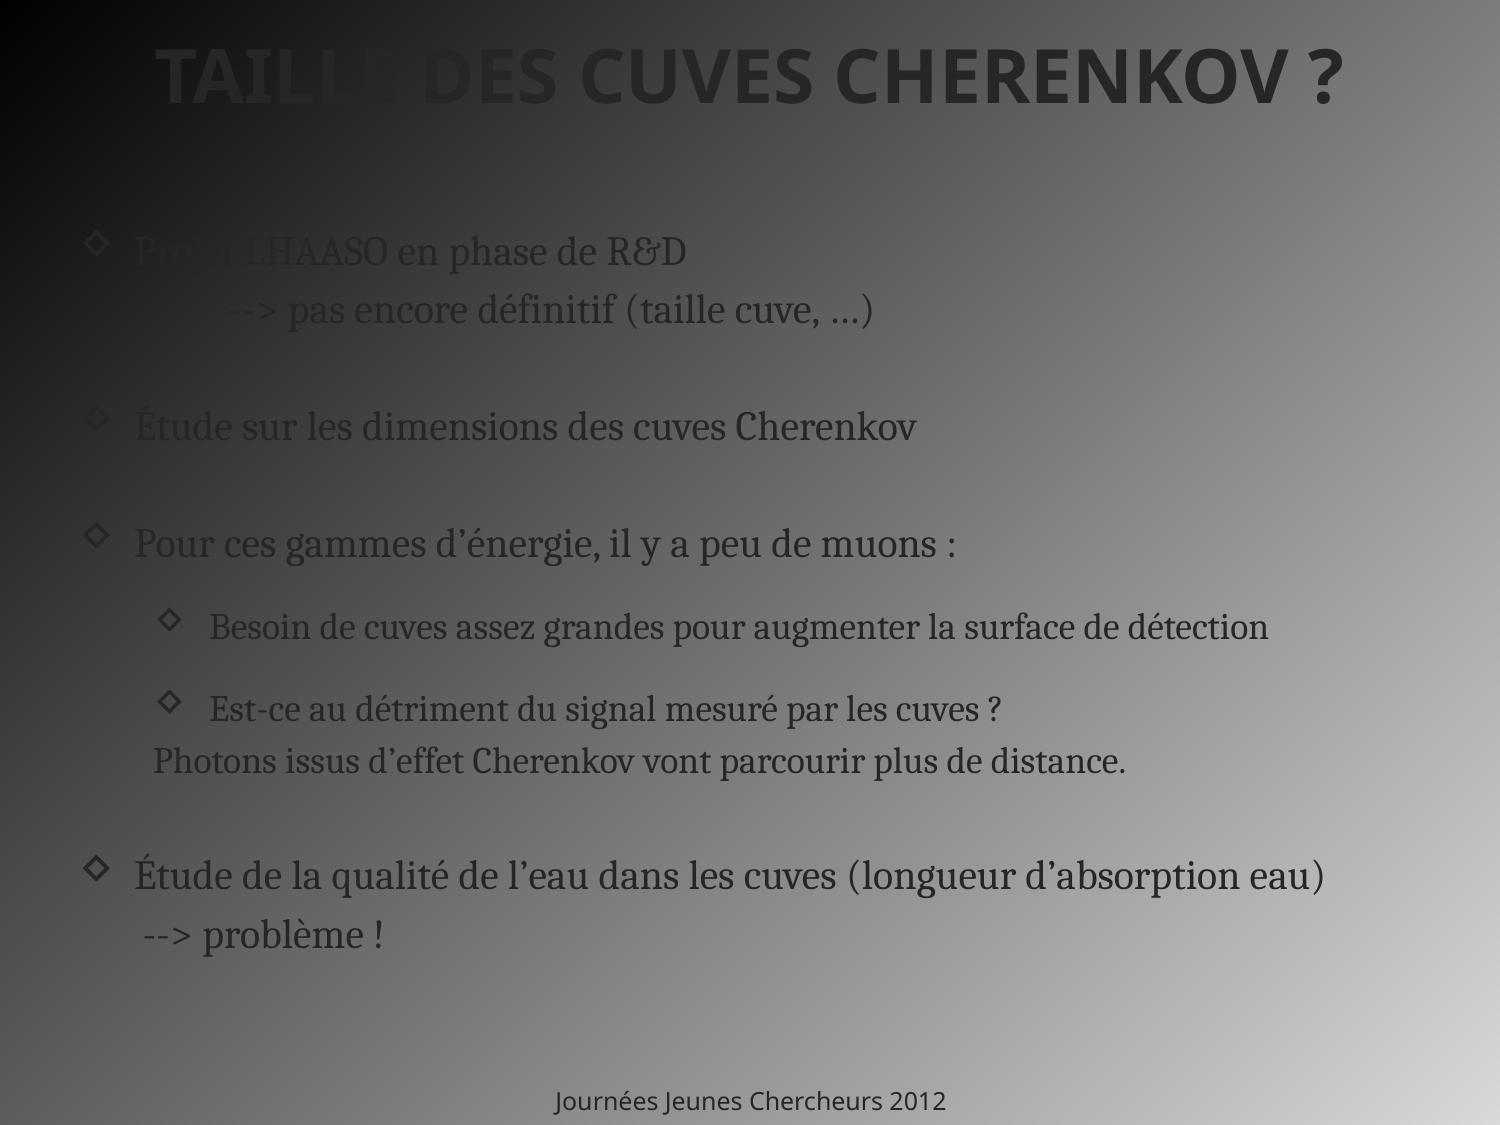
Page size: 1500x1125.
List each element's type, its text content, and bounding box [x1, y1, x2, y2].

text_box Journées Jeunes Chercheurs 2012 [2, 1077, 1500, 1123]
title TAILLE DES CUVES CHERENKOV ? [0, 2, 1500, 145]
subtitle Projet LHAASO en phase de R&D --> pas encore définitif (taille cuve, …) Étude sur les dimensions des cuves Cherenkov Pour ces gammes d’énergie, il y a peu de muons : Besoin de cuves assez grandes pour augmenter la surface de détection Est-ce au détriment du signal mesuré par les cuves ? Photons issus d’effet Cherenkov vont parcourir plus de distance. Étude de la qualité de l’eau dans les cuves (longueur d’absorption eau) --> problème ! [62, 216, 1429, 1004]
